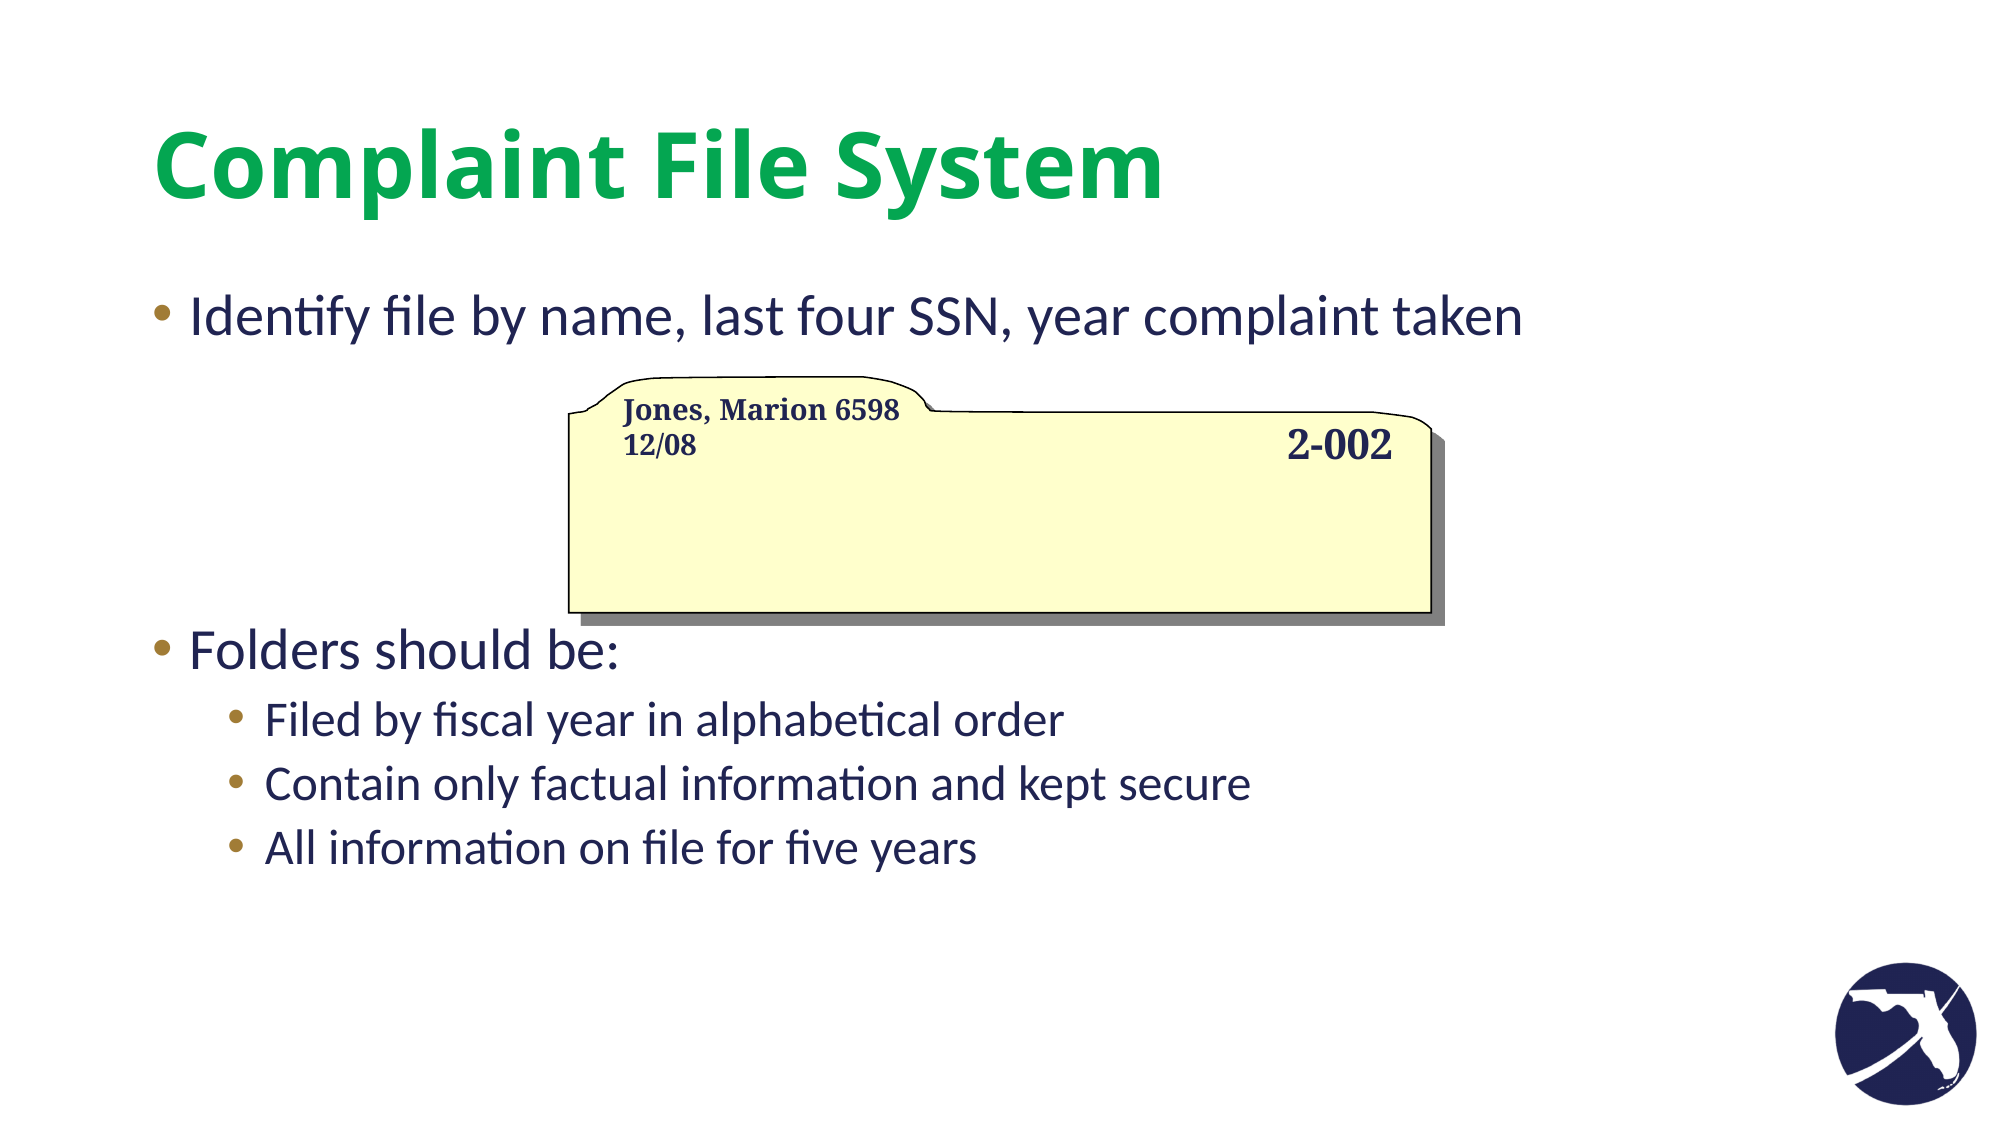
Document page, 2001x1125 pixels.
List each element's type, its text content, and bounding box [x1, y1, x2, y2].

picture [1834, 961, 1979, 1109]
text_box Jones, Marion 6598 12/08 [608, 384, 934, 469]
text_box [568, 394, 1432, 613]
text_box [623, 376, 898, 384]
title Complaint File System [137, 59, 1863, 277]
list Identify file by name, last four SSN, year complaint taken Folders should be: Filed by fiscal year in alphabetical order Contain only factual information and kept secure All information on file for five years [137, 277, 1863, 1028]
text_box 2-002 [1272, 410, 1471, 476]
